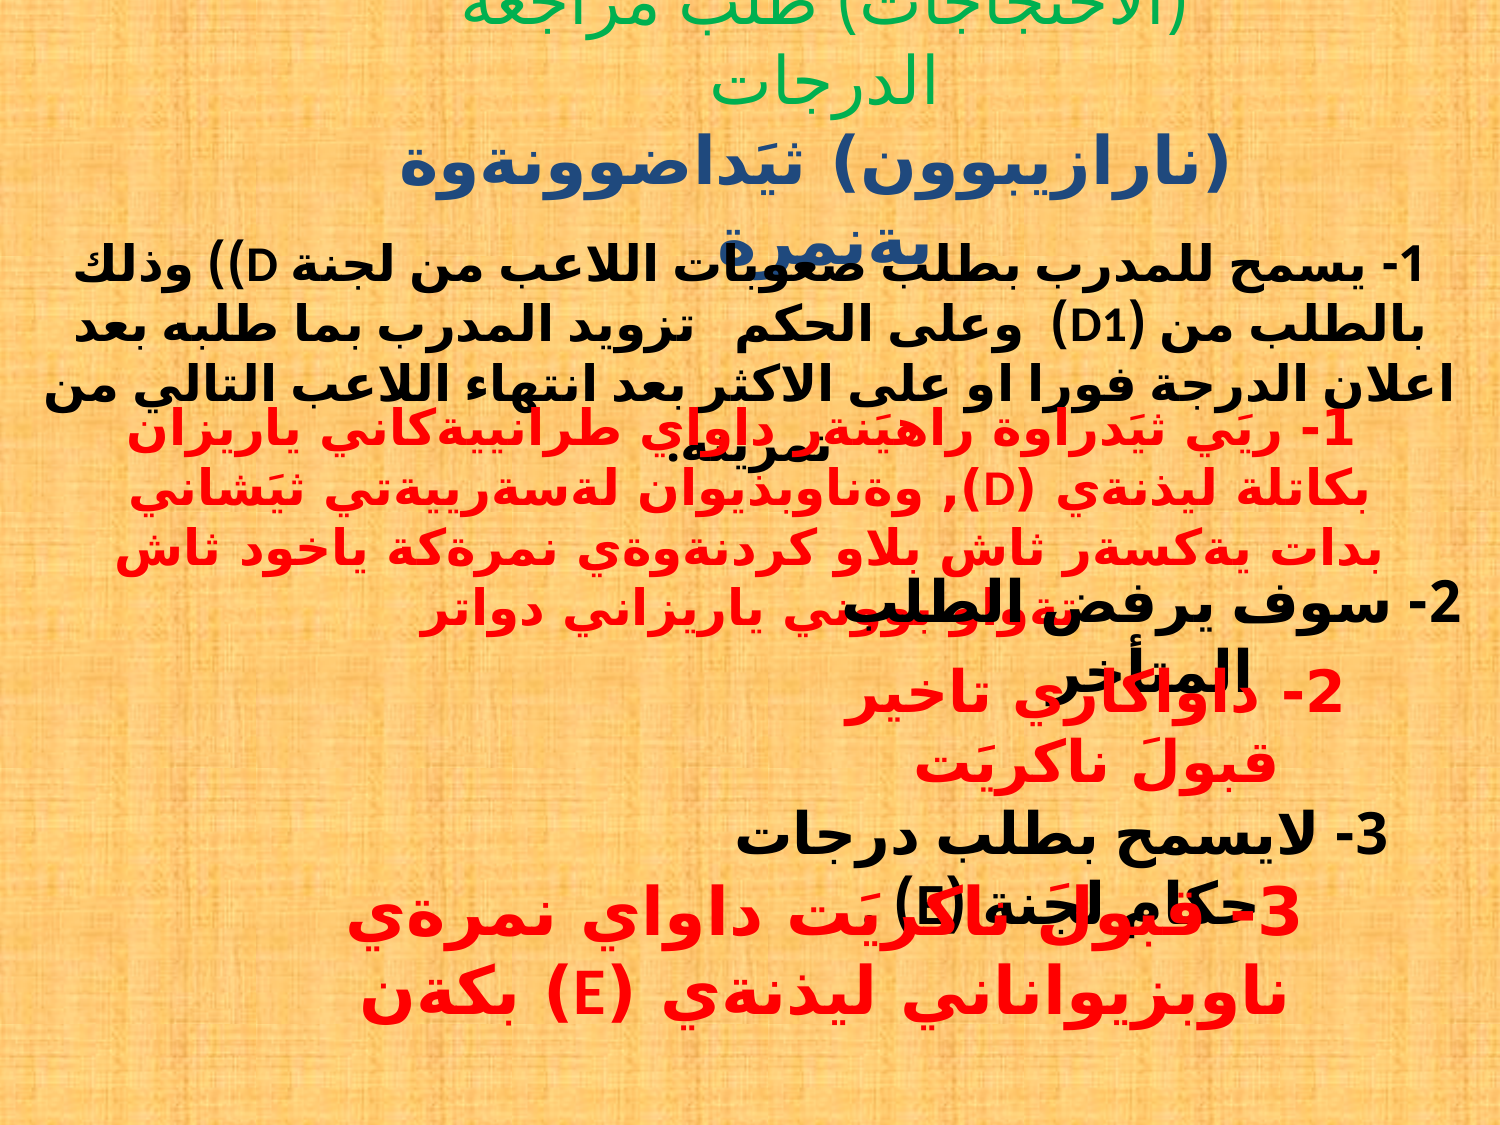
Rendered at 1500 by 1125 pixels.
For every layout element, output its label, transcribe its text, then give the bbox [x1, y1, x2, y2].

text_box 2- داواكاري تاخير قبولَ ناكريَت [806, 665, 1387, 783]
text_box (الاحتجاجات) طلب مراجعة الدرجات (نارازيبوون) ثيَداضوونةوة بةنمرة [340, 24, 1309, 212]
text_box 3- قبولَ ناكريَت داواي نمرةي ناوبزيواناني ليذنةي (E) بكةن [188, 854, 1462, 1042]
text_box 2- سوف يرفض الطلب المتأخر [823, 575, 1479, 693]
text_box 1- يسمح للمدرب بطلب صعوبات اللاعب من لجنة D)) وذلك بالطلب من (D1) وعلى الحكم تزويد المدرب بما طلبه بعد اعلان الدرجة فورا او على الاكثر بعد انتهاء اللاعب التالي من تمرينه. [8, 257, 1492, 445]
picture [0, 0, 1500, 1125]
text_box 3- لايسمح بطلب درجات حكام لجنة (E) . [661, 807, 1462, 854]
text_box 1- ريَي ثيَدراوة راهيَنةر داواي طرانييةكاني ياريزان بكاتلة ليذنةي (D), وةناوبذيوان لةسةرييةتي ثيَشاني بدات يةكسةر ثاش بلاو كردنةوةي نمرةكة ياخود ثاش تةواو بووني ياريزاني دواتر [67, 422, 1433, 610]
